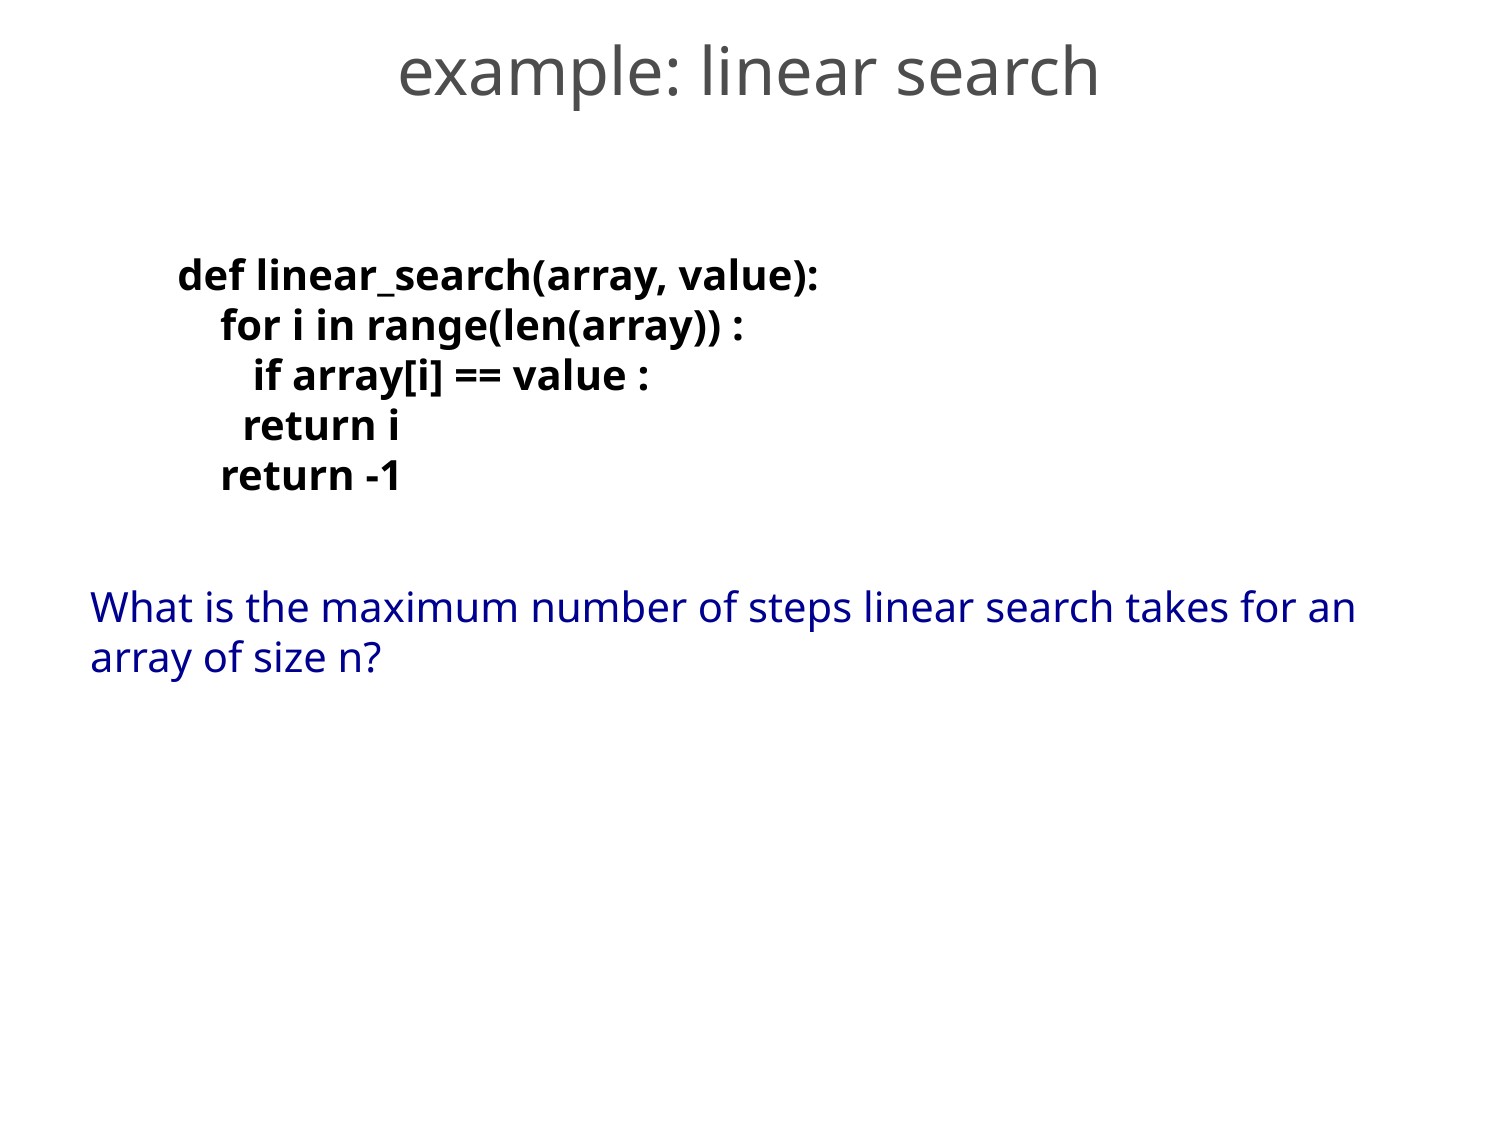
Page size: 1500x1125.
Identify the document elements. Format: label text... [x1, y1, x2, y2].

title example: linear search [0, 40, 1500, 116]
text_box def linear_search(array, value): for i in range(len(array)) : if array[i] == value : return i return -1 [12, 241, 1394, 557]
list What is the maximum number of steps linear search takes for an array of size n? [74, 206, 1456, 950]
